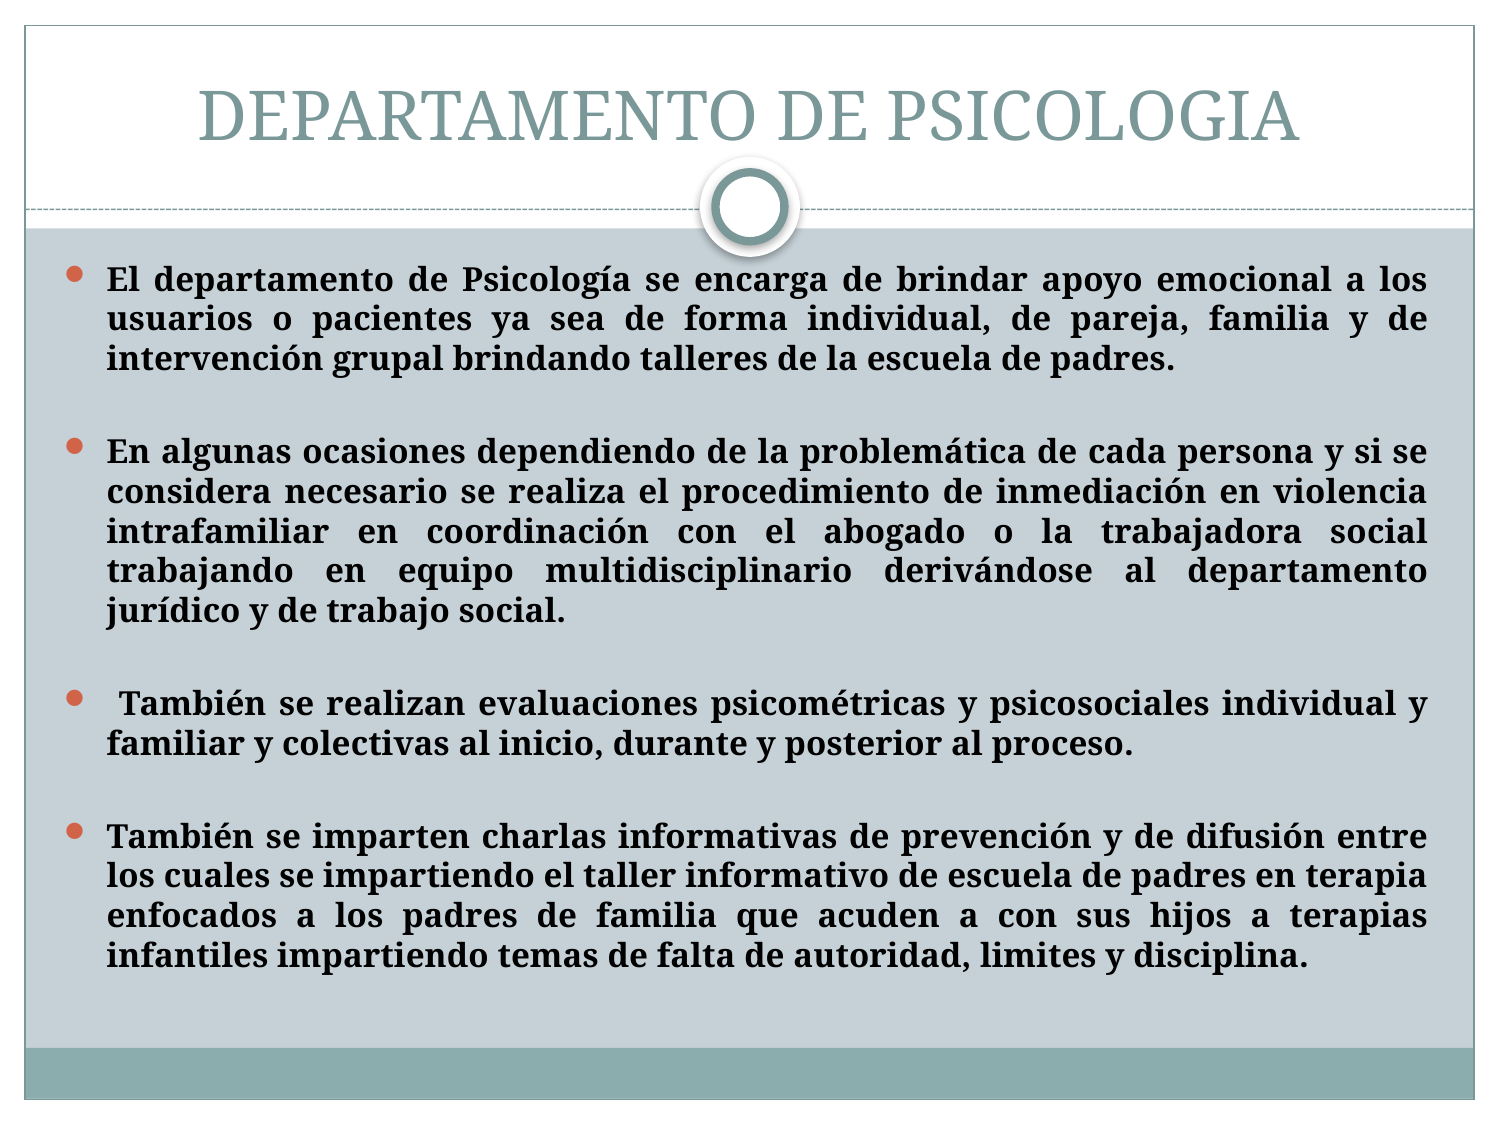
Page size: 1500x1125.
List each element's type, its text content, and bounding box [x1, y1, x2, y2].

title DEPARTAMENTO DE PSICOLOGIA [49, 37, 1450, 162]
list El departamento de Psicología se encarga de brindar apoyo emocional a los usuarios o pacientes ya sea de forma individual, de pareja, familia y de intervención grupal brindando talleres de la escuela de padres. En algunas ocasiones dependiendo de la problemática de cada persona y si se considera necesario se realiza el procedimiento de inmediación en violencia intrafamiliar en coordinación con el abogado o la trabajadora social trabajando en equipo multidisciplinario derivándose al departamento jurídico y de trabajo social. También se realizan evaluaciones psicométricas y psicosociales individual y familiar y colectivas al inicio, durante y posterior al proceso. También se imparten charlas informativas de prevención y de difusión entre los cuales se impartiendo el taller informativo de escuela de padres en terapia enfocados a los padres de familia que acuden a con sus hijos a terapias infantiles impartiendo temas de falta de autoridad, limites y disciplina. [49, 250, 1445, 1001]
